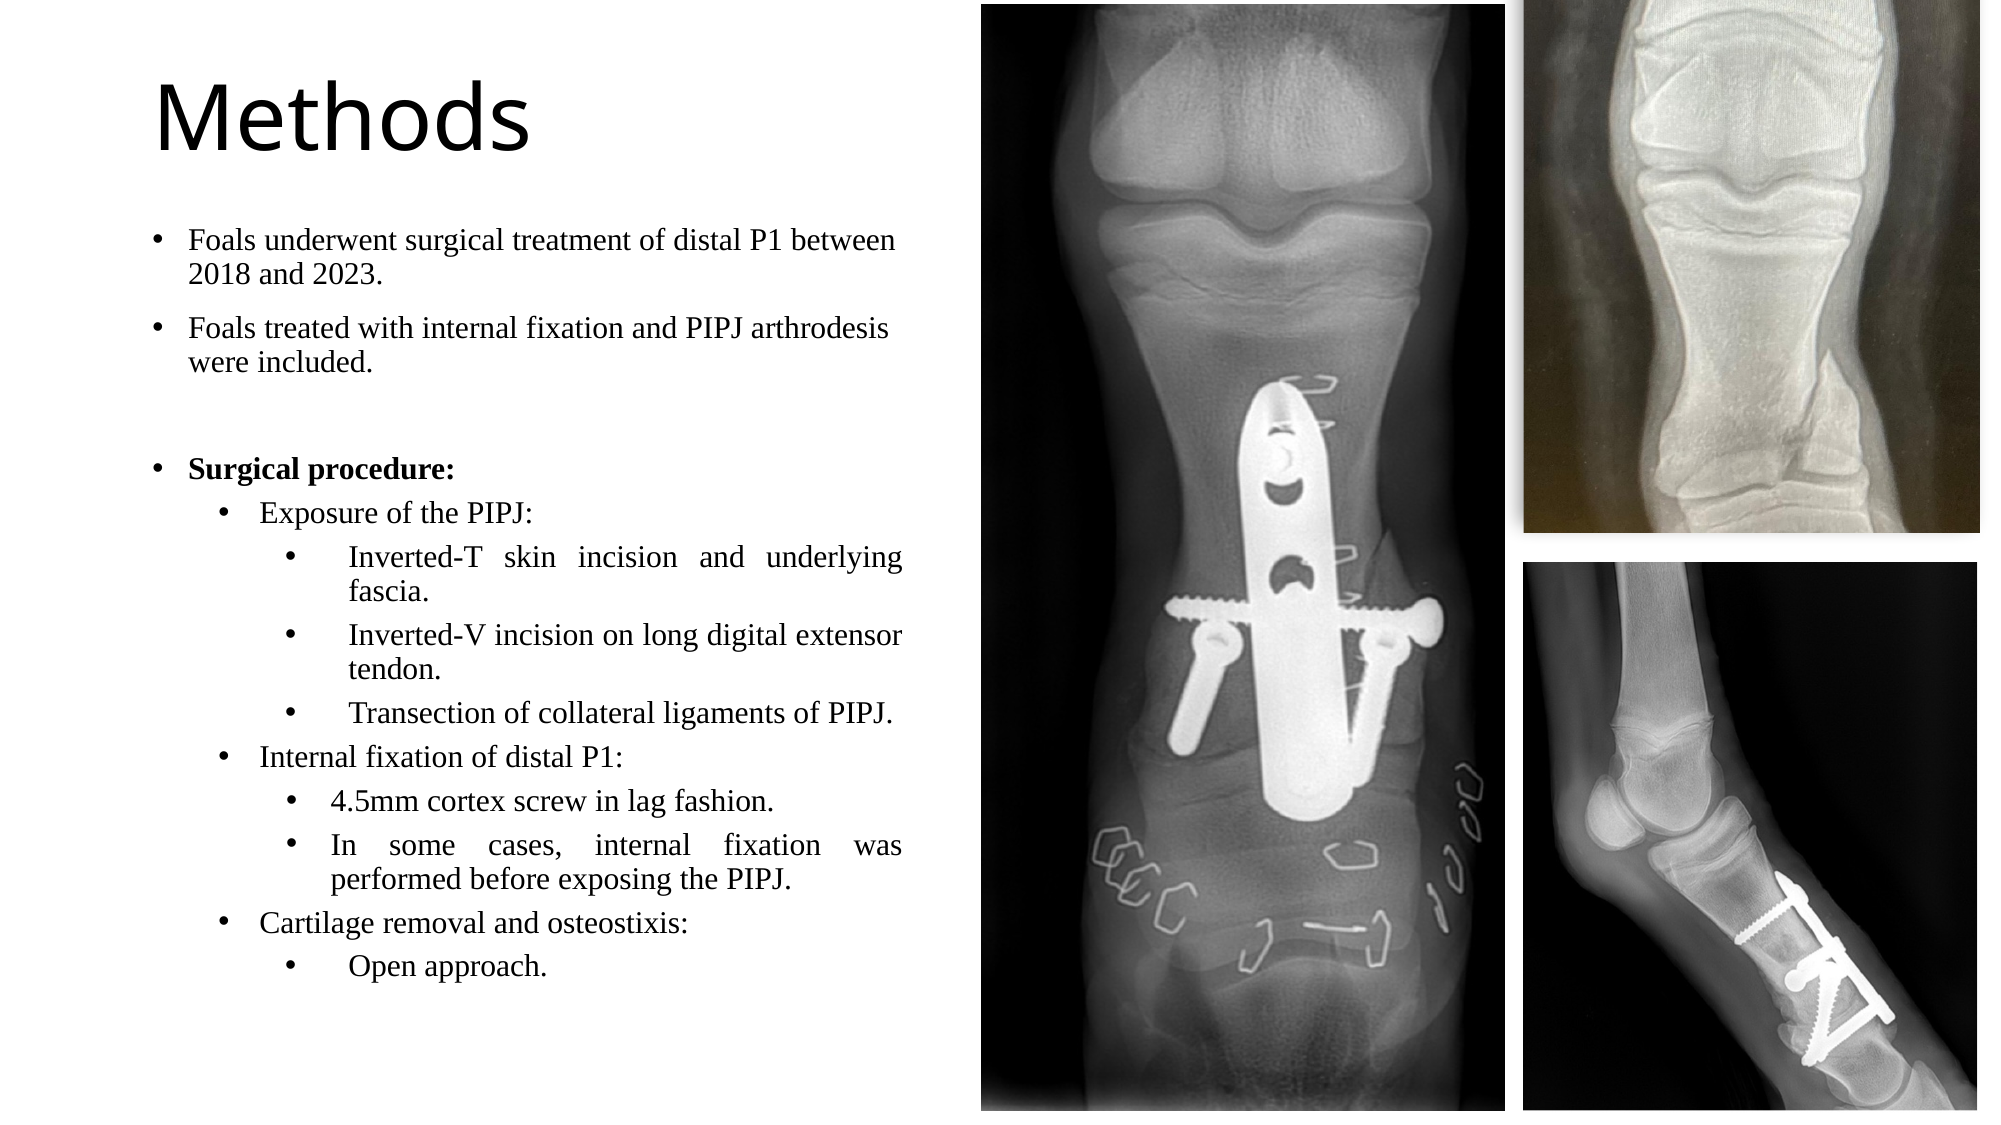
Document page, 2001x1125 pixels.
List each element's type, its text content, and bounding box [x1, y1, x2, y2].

picture [980, 3, 1505, 1111]
picture [1523, 561, 1981, 1113]
title Methods [137, 12, 980, 230]
picture [1523, 0, 1981, 533]
list Foals underwent surgical treatment of distal P1 between 2018 and 2023. Foals treated with internal fixation and PIPJ arthrodesis were included. Surgical procedure: Exposure of the PIPJ: Inverted-T skin incision and underlying fascia. Inverted-V incision on long digital extensor tendon. Transection of collateral ligaments of PIPJ. Internal fixation of distal P1: 4.5mm cortex screw in lag fashion. In some cases, internal fixation was performed before exposing the PIPJ. Cartilage removal and osteostixis: Open approach. [137, 215, 919, 1014]
